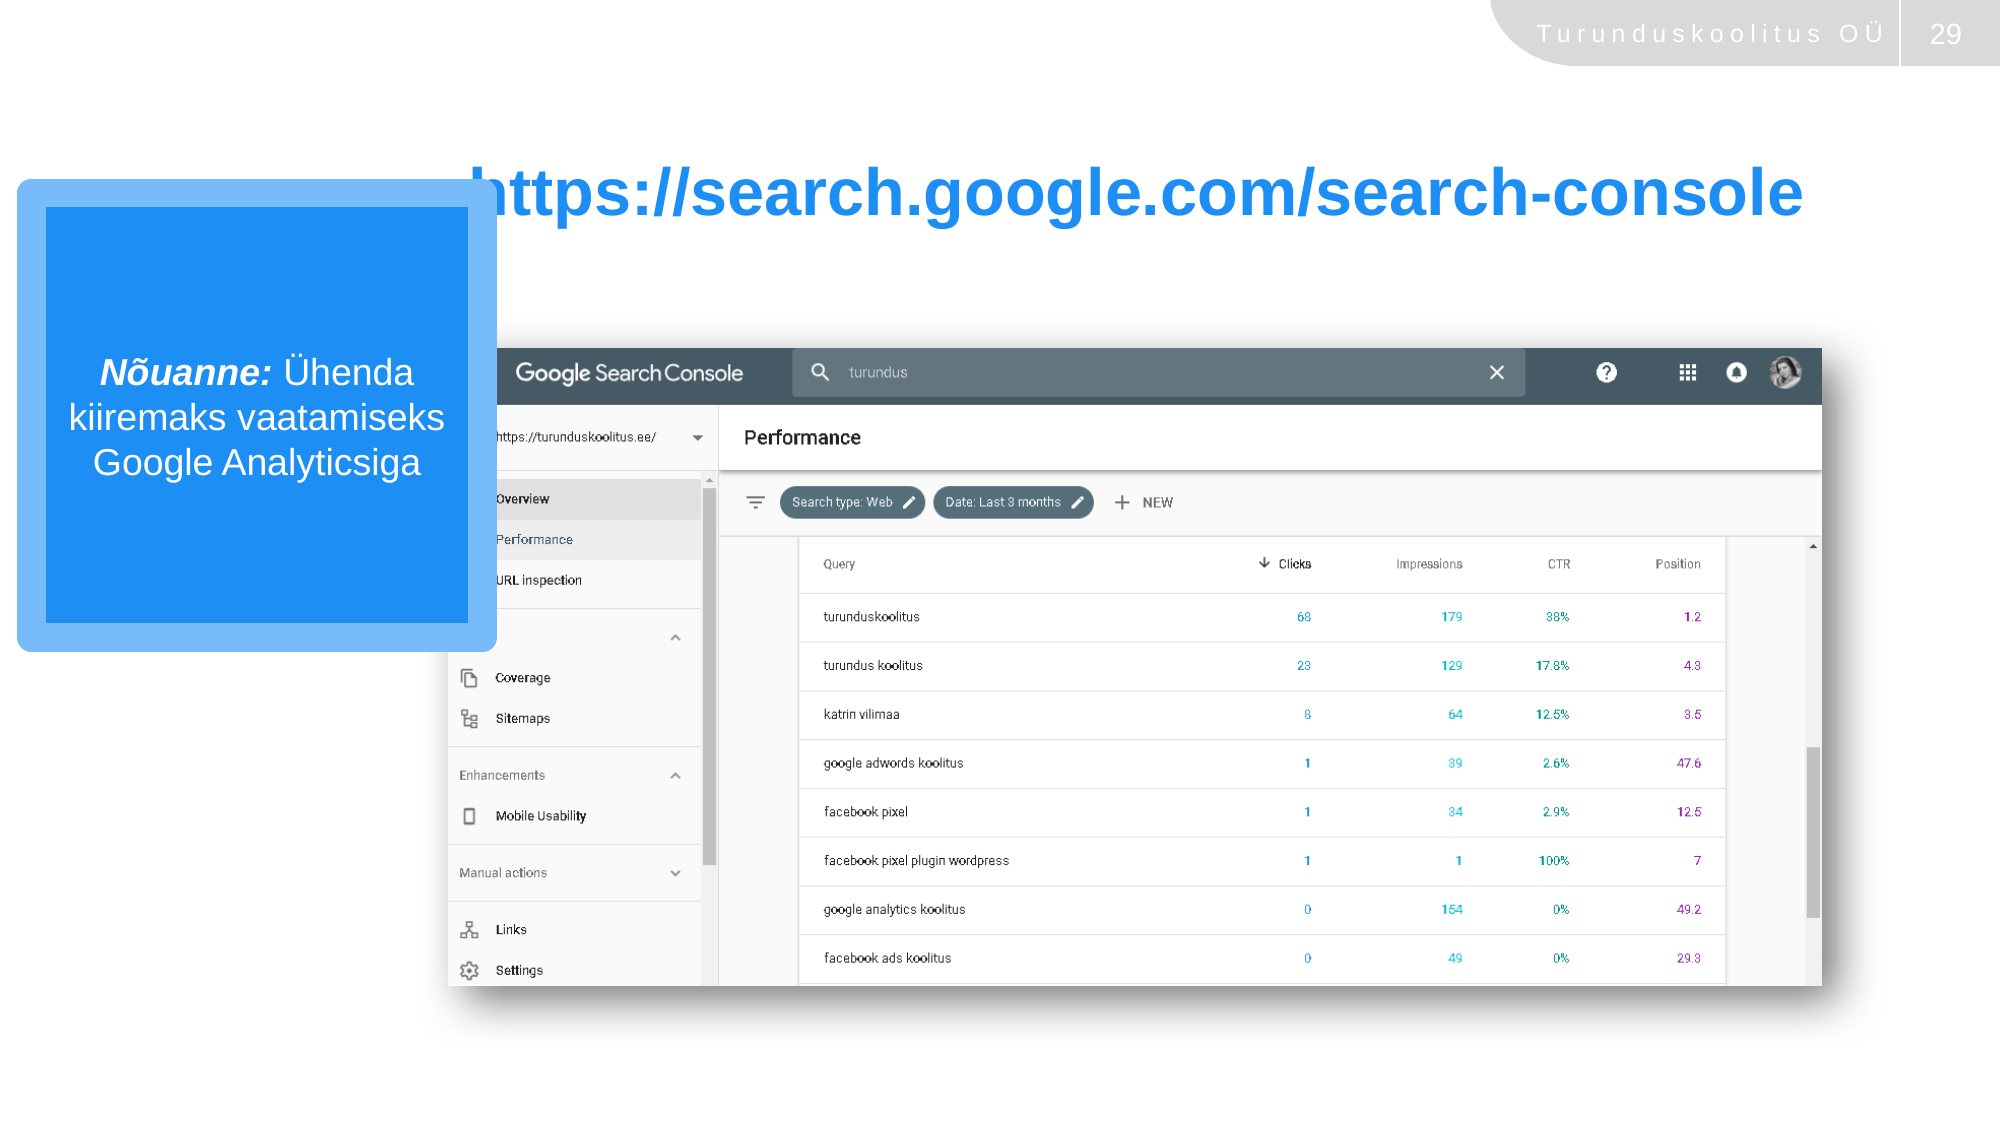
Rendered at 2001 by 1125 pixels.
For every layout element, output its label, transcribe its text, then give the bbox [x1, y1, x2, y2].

text_box https://search.google.com/search-console [448, 139, 1969, 247]
title Nõuanne: Ühenda kiiremaks vaatamiseks Google Analyticsiga [31, 192, 483, 638]
picture [448, 348, 1823, 987]
